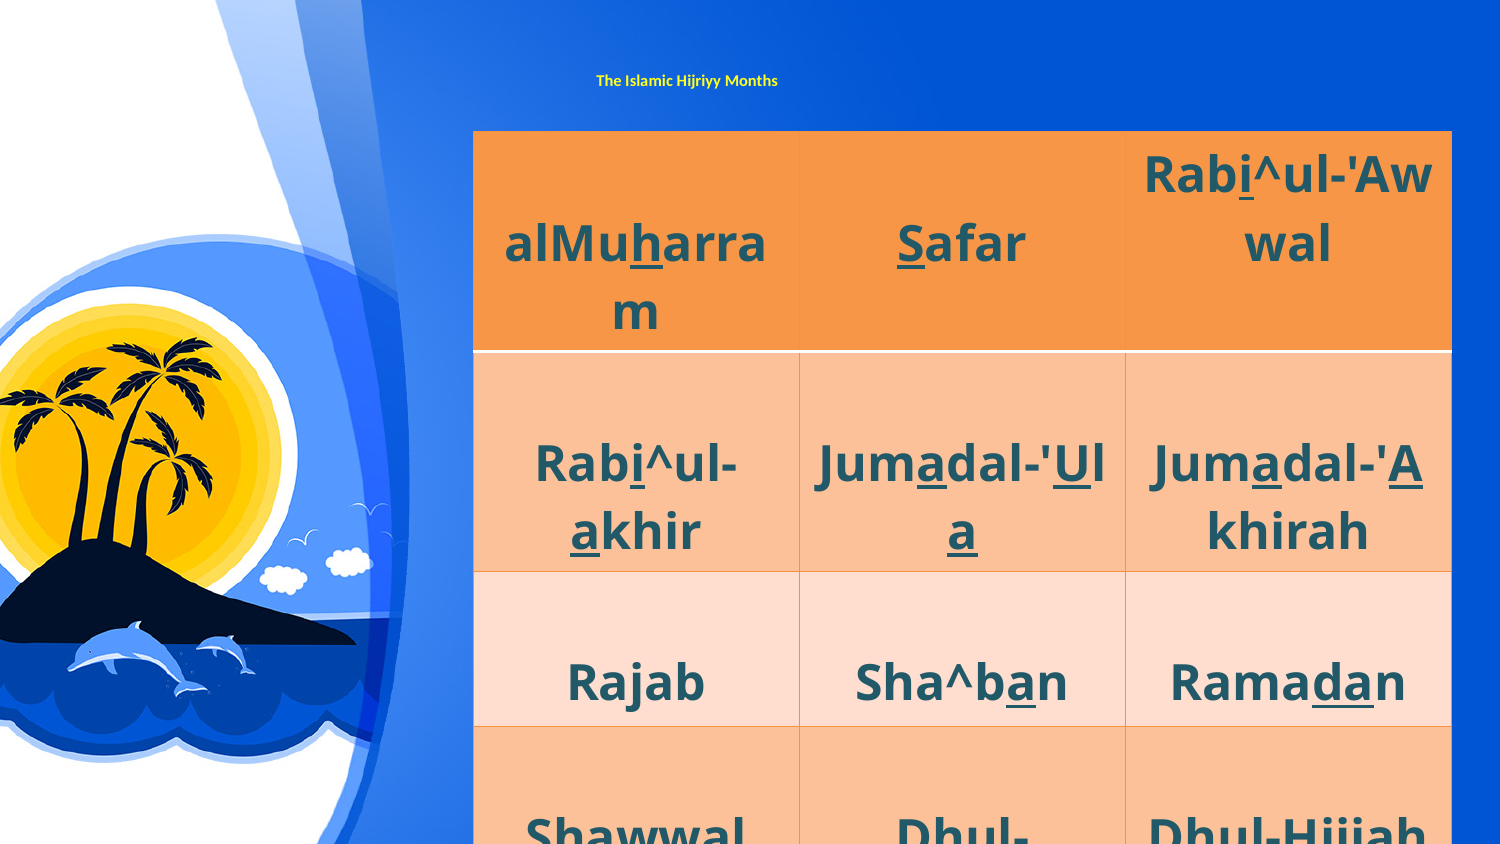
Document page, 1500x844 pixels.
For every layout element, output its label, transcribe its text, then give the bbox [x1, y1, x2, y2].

table_cell Rabi^ul-akhir [474, 353, 799, 571]
table_cell Rajab [474, 572, 799, 726]
table_cell Dhul-Qa^dah [800, 727, 1125, 844]
table_cell Shawwal [474, 727, 799, 844]
table_cell Dhul-Hijjah [1126, 727, 1451, 844]
picture [0, 0, 1500, 844]
table_header Safar [800, 132, 1125, 350]
table_cell Jumadal-'Ula [800, 353, 1125, 571]
table_header Rabi^ul-'Awwal [1126, 132, 1451, 350]
table_header alMuharram [474, 132, 799, 350]
table_cell Ramadan [1126, 572, 1451, 726]
table_cell Jumadal-'Akhirah [1126, 353, 1451, 571]
title The Islamic Hijriyy Months [581, 61, 1500, 97]
table_cell Sha^ban [800, 572, 1125, 726]
